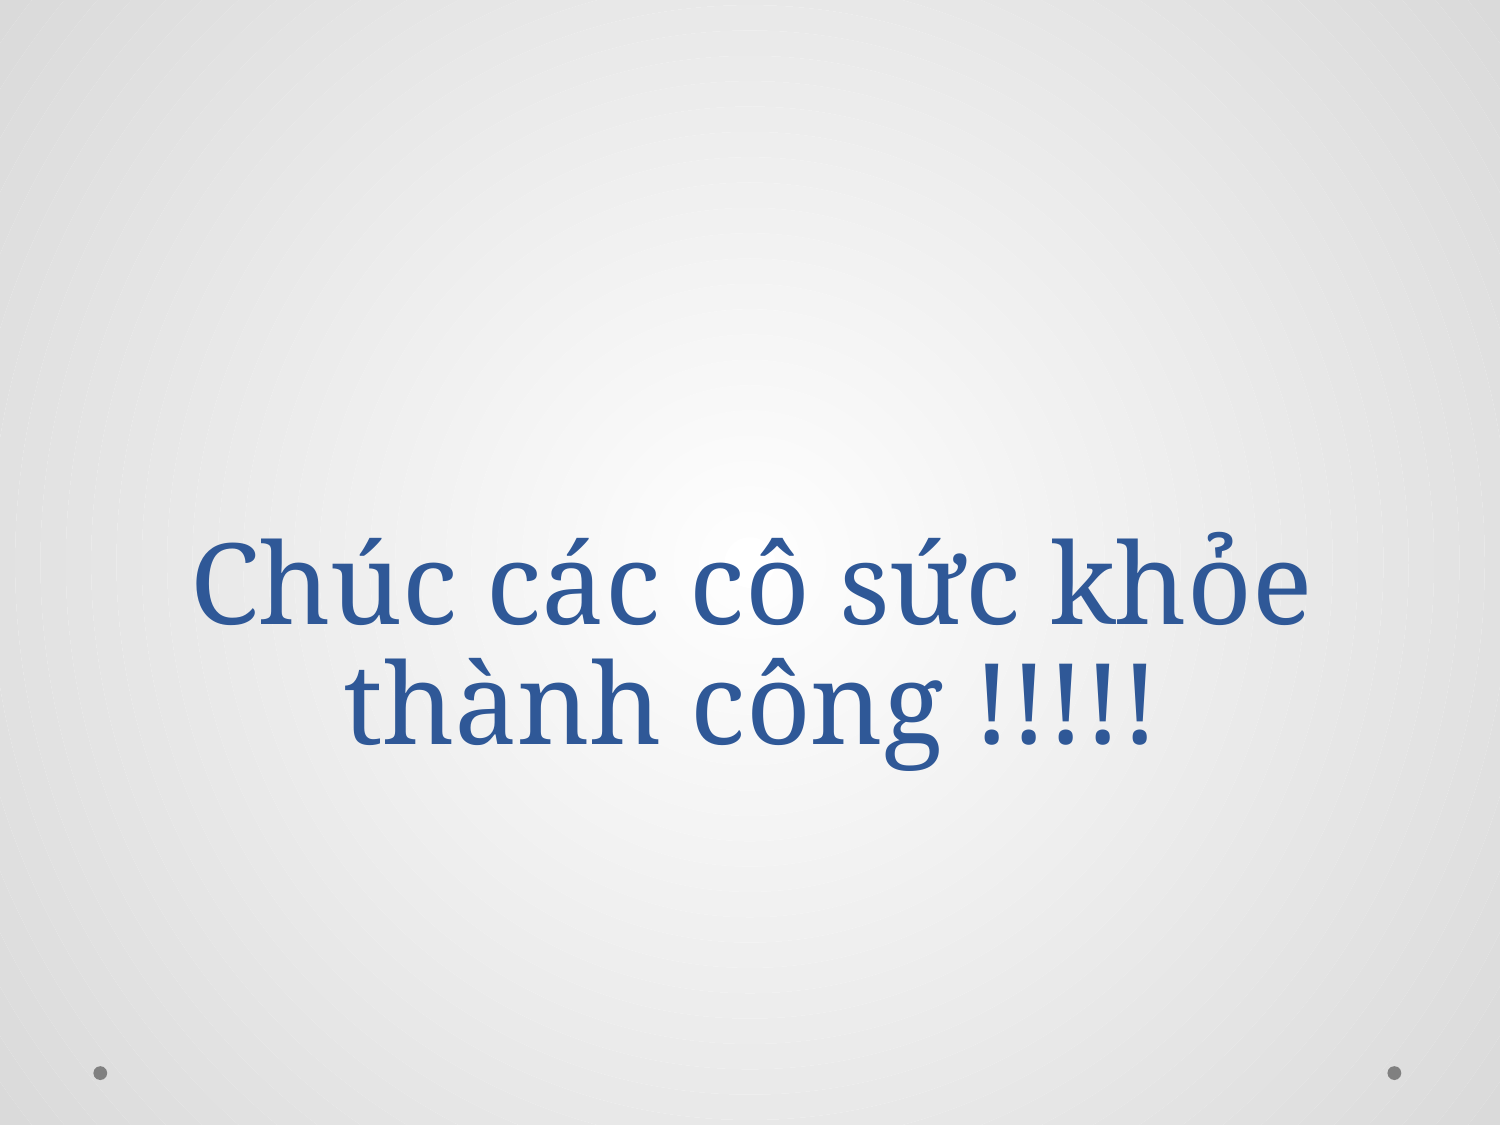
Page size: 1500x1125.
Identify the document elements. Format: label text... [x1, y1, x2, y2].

title Chúc các cô sức khỏe thành công !!!!! [76, 160, 1427, 776]
